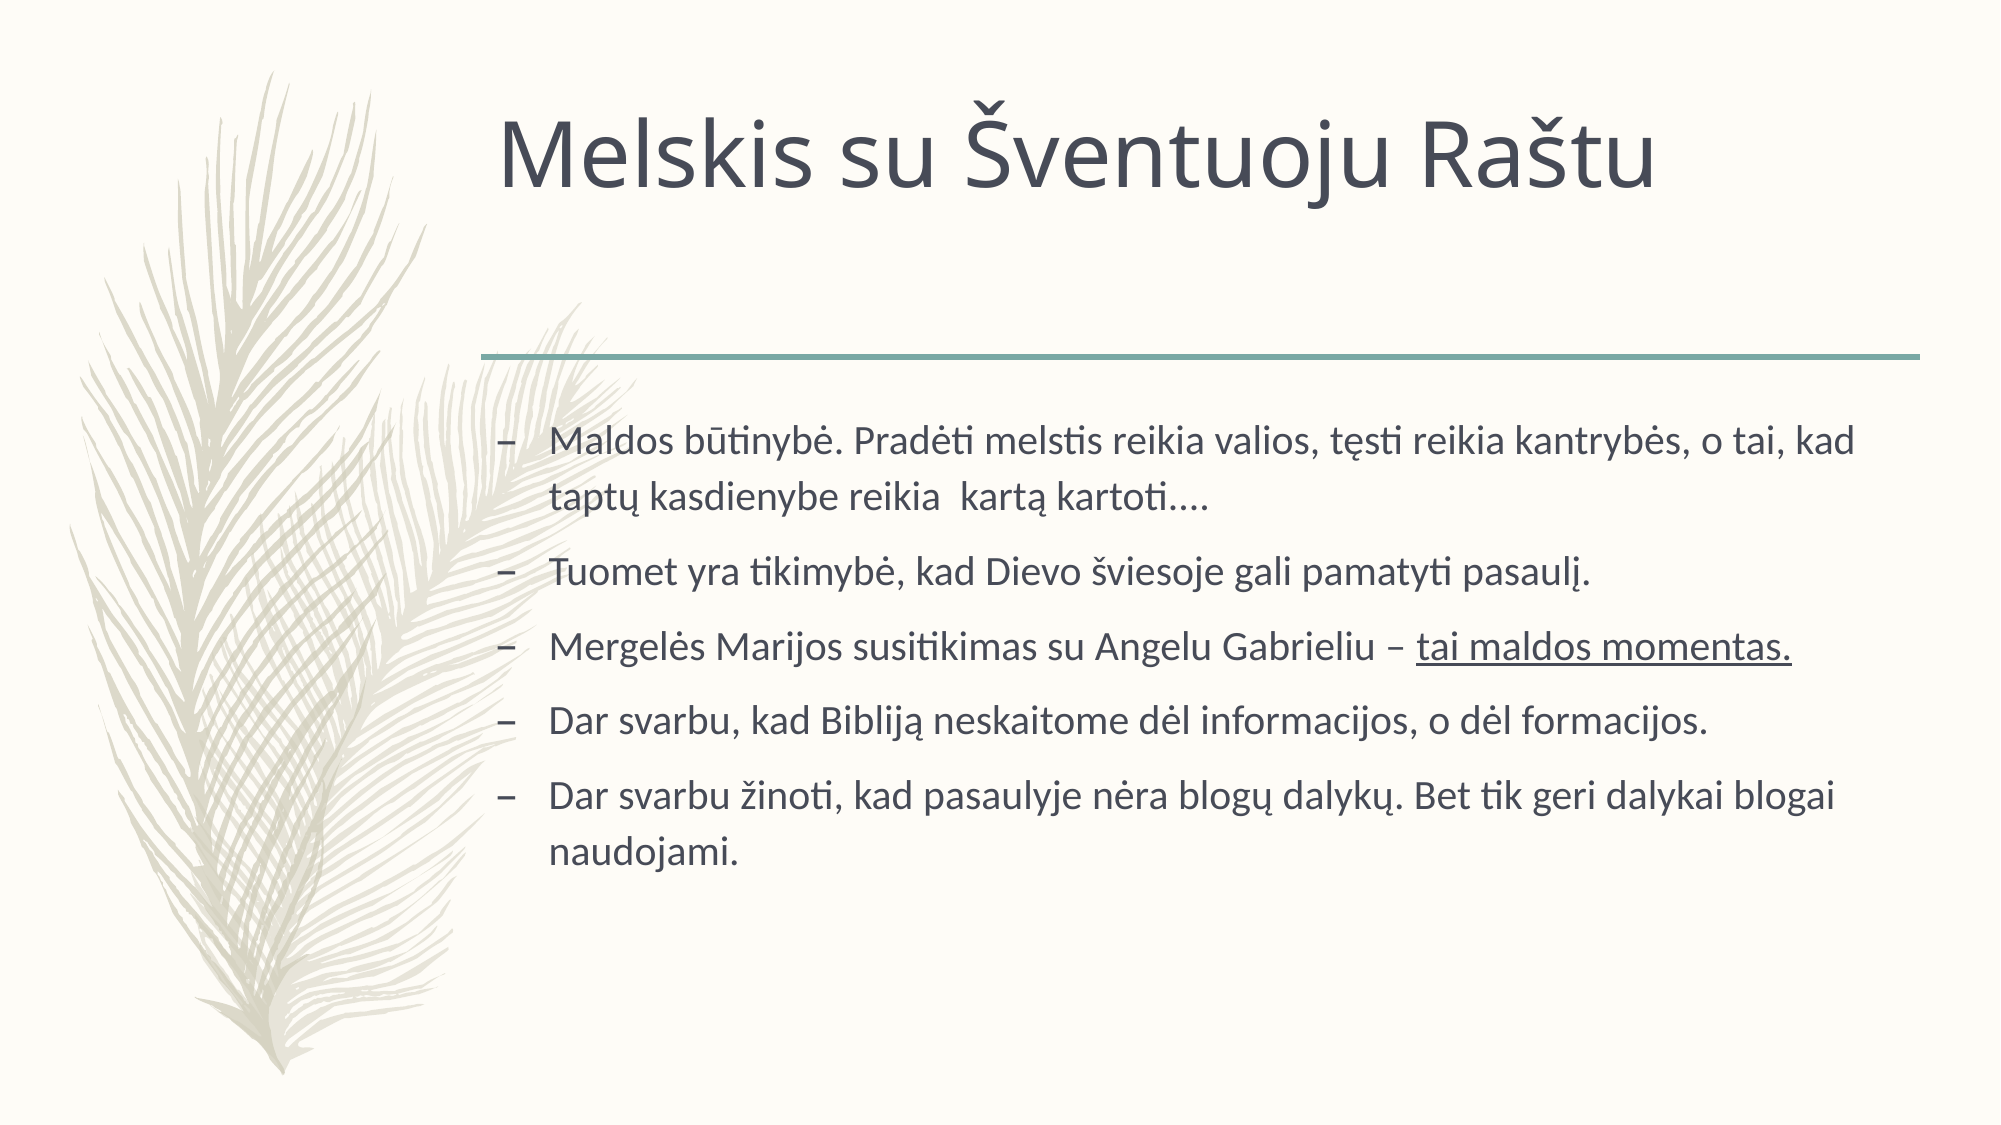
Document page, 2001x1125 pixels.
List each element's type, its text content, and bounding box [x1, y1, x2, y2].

title Melskis su Šventuoju Raštu [481, 93, 1920, 350]
list Maldos būtinybė. Pradėti melstis reikia valios, tęsti reikia kantrybės, o tai, kad taptų kasdienybe reikia kartą kartoti.... Tuomet yra tikimybė, kad Dievo šviesoje gali pamatyti pasaulį. Mergelės Marijos susitikimas su Angelu Gabrieliu – tai maldos momentas. Dar svarbu, kad Bibliją neskaitome dėl informacijos, o dėl formacijos. Dar svarbu žinoti, kad pasaulyje nėra blogų dalykų. Bet tik geri dalykai blogai naudojami. [481, 399, 1920, 999]
